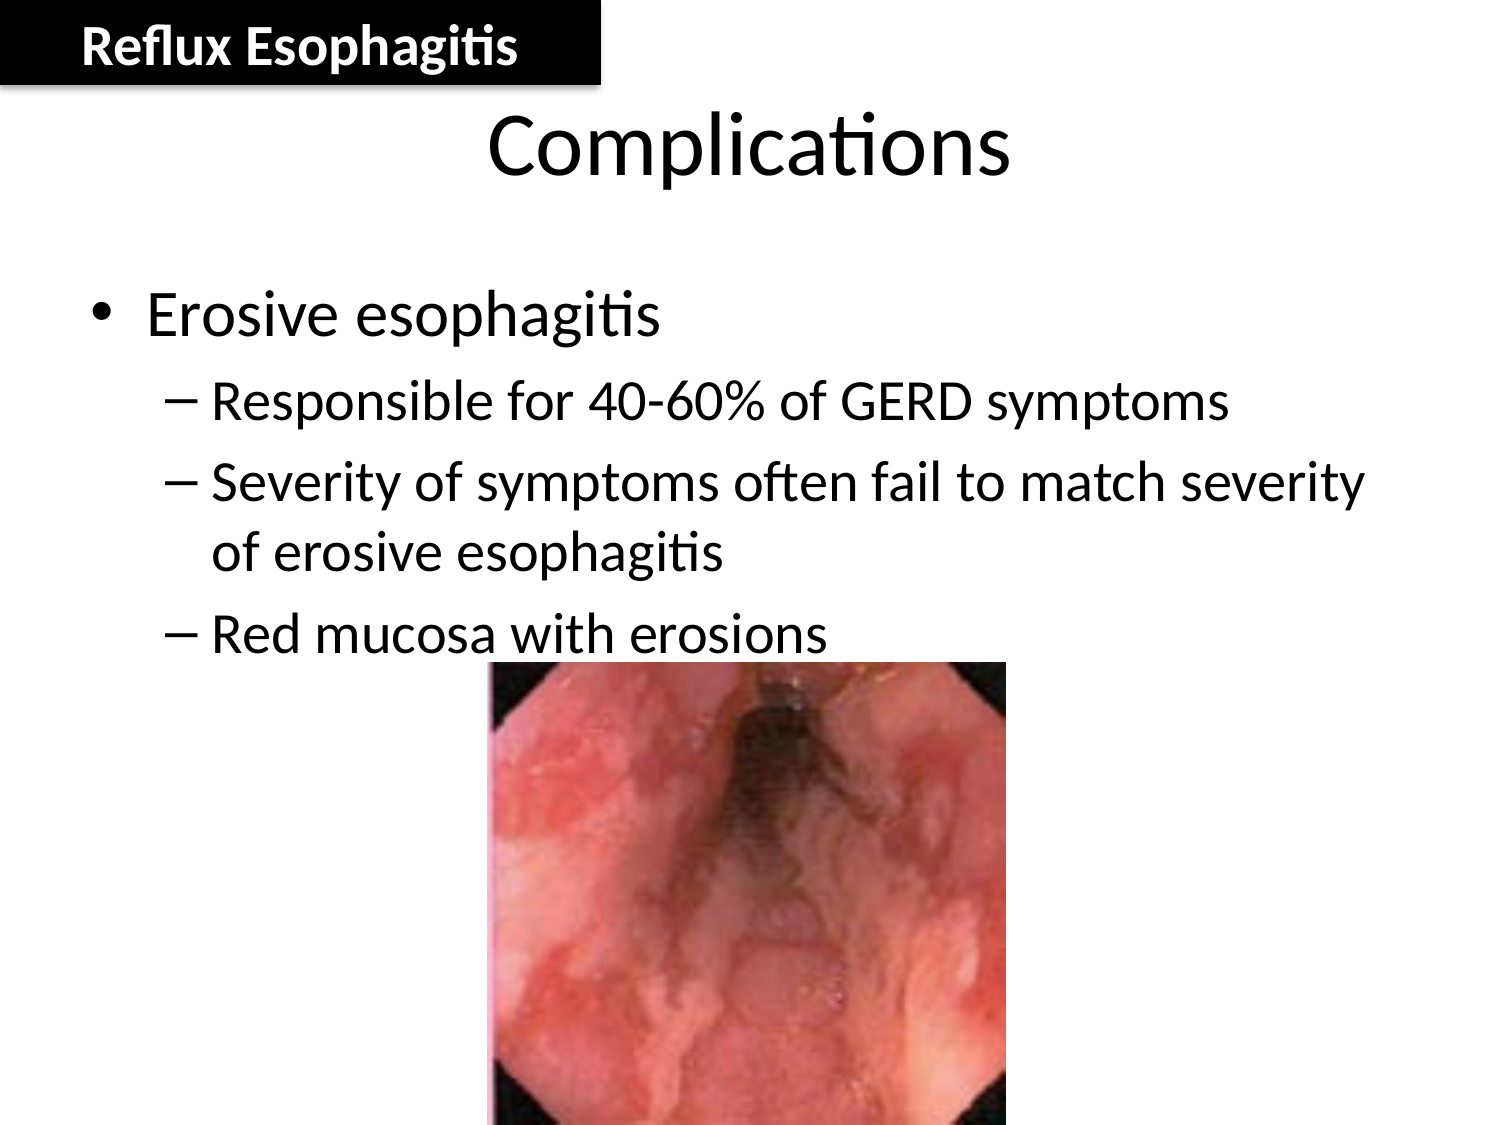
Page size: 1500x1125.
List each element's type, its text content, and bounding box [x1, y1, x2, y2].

title Complications [74, 44, 1426, 233]
text_box Reflux Esophagitis [0, 0, 601, 85]
list Erosive esophagitis Responsible for 40-60% of GERD symptoms Severity of symptoms often fail to match severity of erosive esophagitis Red mucosa with erosions [74, 262, 1426, 1006]
picture [487, 662, 1006, 1125]
